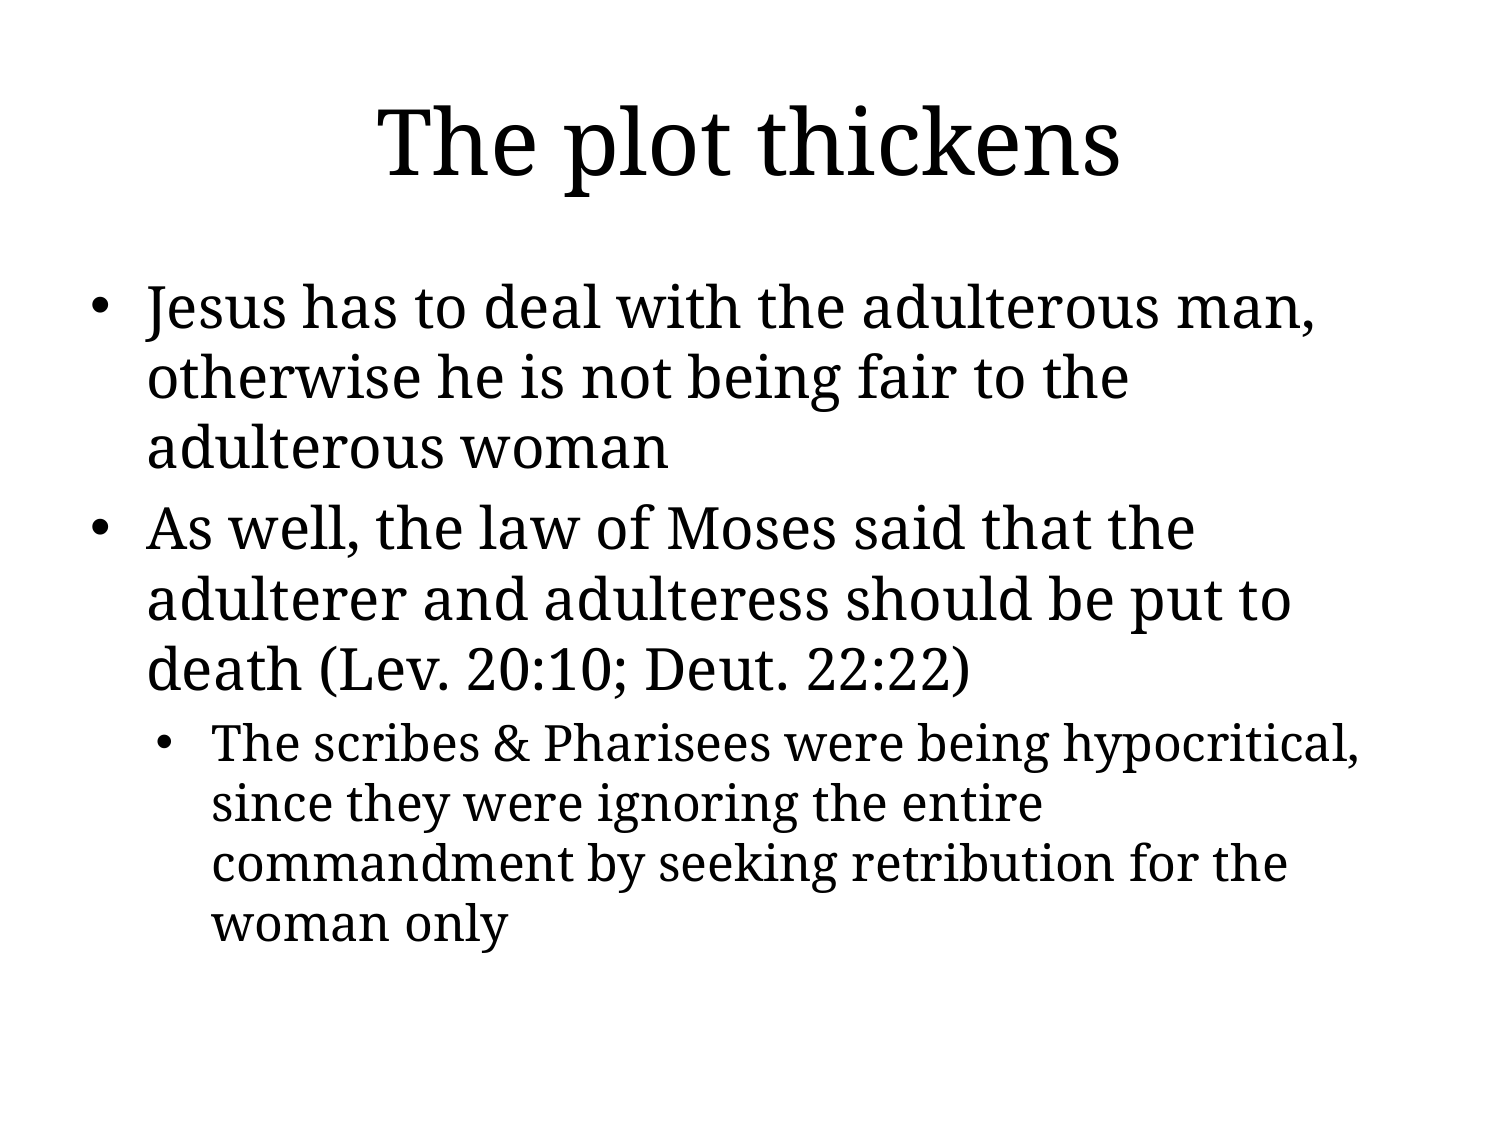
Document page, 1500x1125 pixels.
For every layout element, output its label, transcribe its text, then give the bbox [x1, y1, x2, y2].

list Jesus has to deal with the adulterous man, otherwise he is not being fair to the adulterous woman As well, the law of Moses said that the adulterer and adulteress should be put to death (Lev. 20:10; Deut. 22:22) The scribes & Pharisees were being hypocritical, since they were ignoring the entire commandment by seeking retribution for the woman only [75, 262, 1425, 1005]
title The plot thickens [75, 45, 1425, 233]
